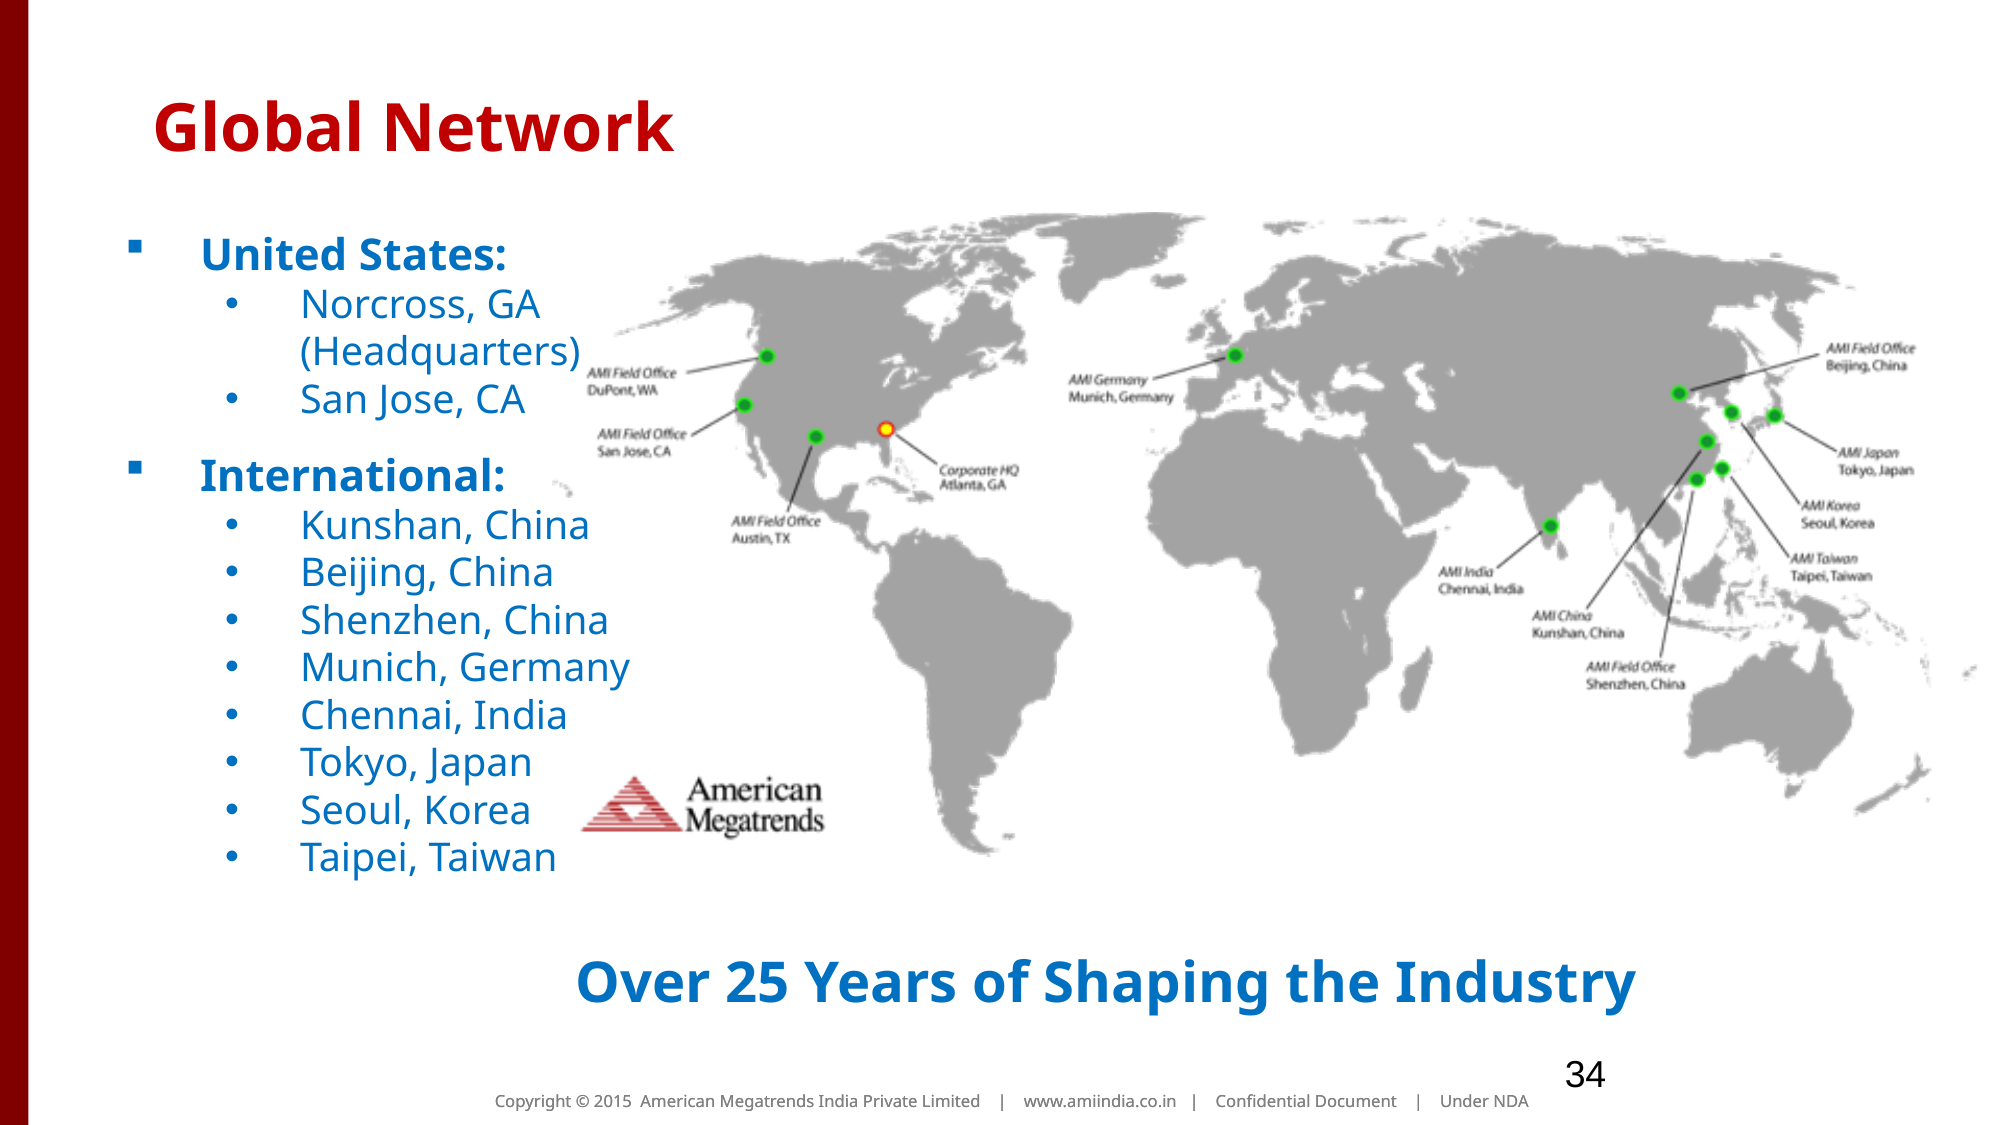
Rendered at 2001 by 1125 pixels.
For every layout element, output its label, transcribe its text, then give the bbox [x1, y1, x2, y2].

slide_number 34 [1550, 1042, 2000, 1103]
text_box Over 25 Years of Shaping the Industry [283, 899, 1929, 1027]
title Global Network [137, 61, 1863, 199]
picture [552, 212, 2000, 857]
text_box United States: Norcross, GA (Headquarters) San Jose, CA International: Kunshan, China Beijing, China Shenzhen, China Munich, Germany Chennai, India Tokyo, Japan Seoul, Korea Taipei, Taiwan [99, 187, 754, 913]
